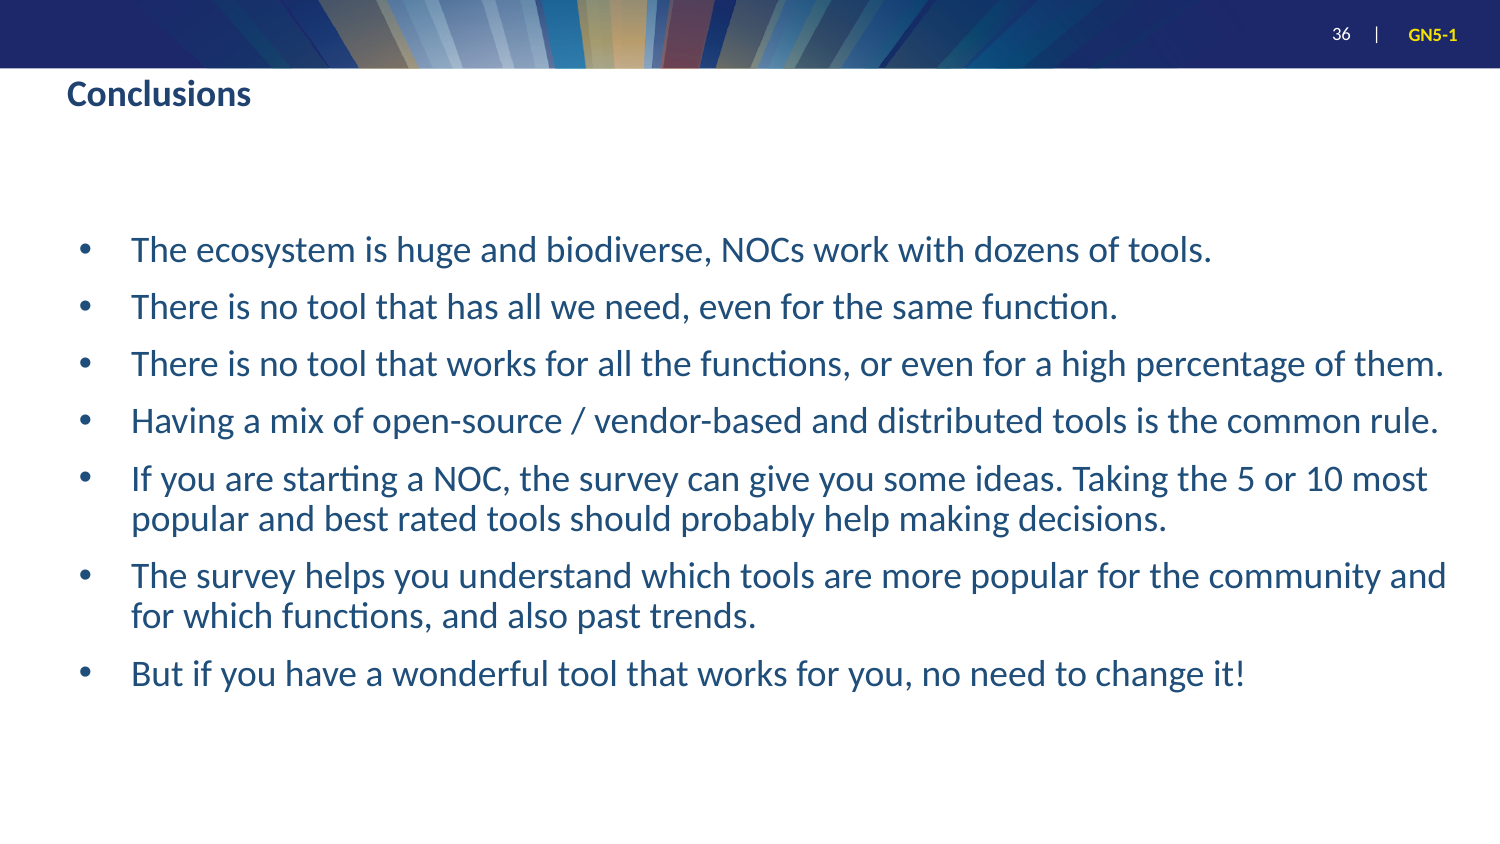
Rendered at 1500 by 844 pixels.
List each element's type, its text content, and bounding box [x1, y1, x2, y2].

title Conclusions [55, 48, 1212, 141]
list The ecosystem is huge and biodiverse, NOCs work with dozens of tools. There is no tool that has all we need, even for the same function. There is no tool that works for all the functions, or even for a high percentage of them. Having a mix of open-source / vendor-based and distributed tools is the common rule. If you are starting a NOC, the survey can give you some ideas. Taking the 5 or 10 most popular and best rated tools should probably help making decisions. The survey helps you understand which tools are more popular for the community and for which functions, and also past trends. But if you have a wonderful tool that works for you, no need to change it! [44, 224, 1490, 760]
picture [0, 0, 1266, 69]
